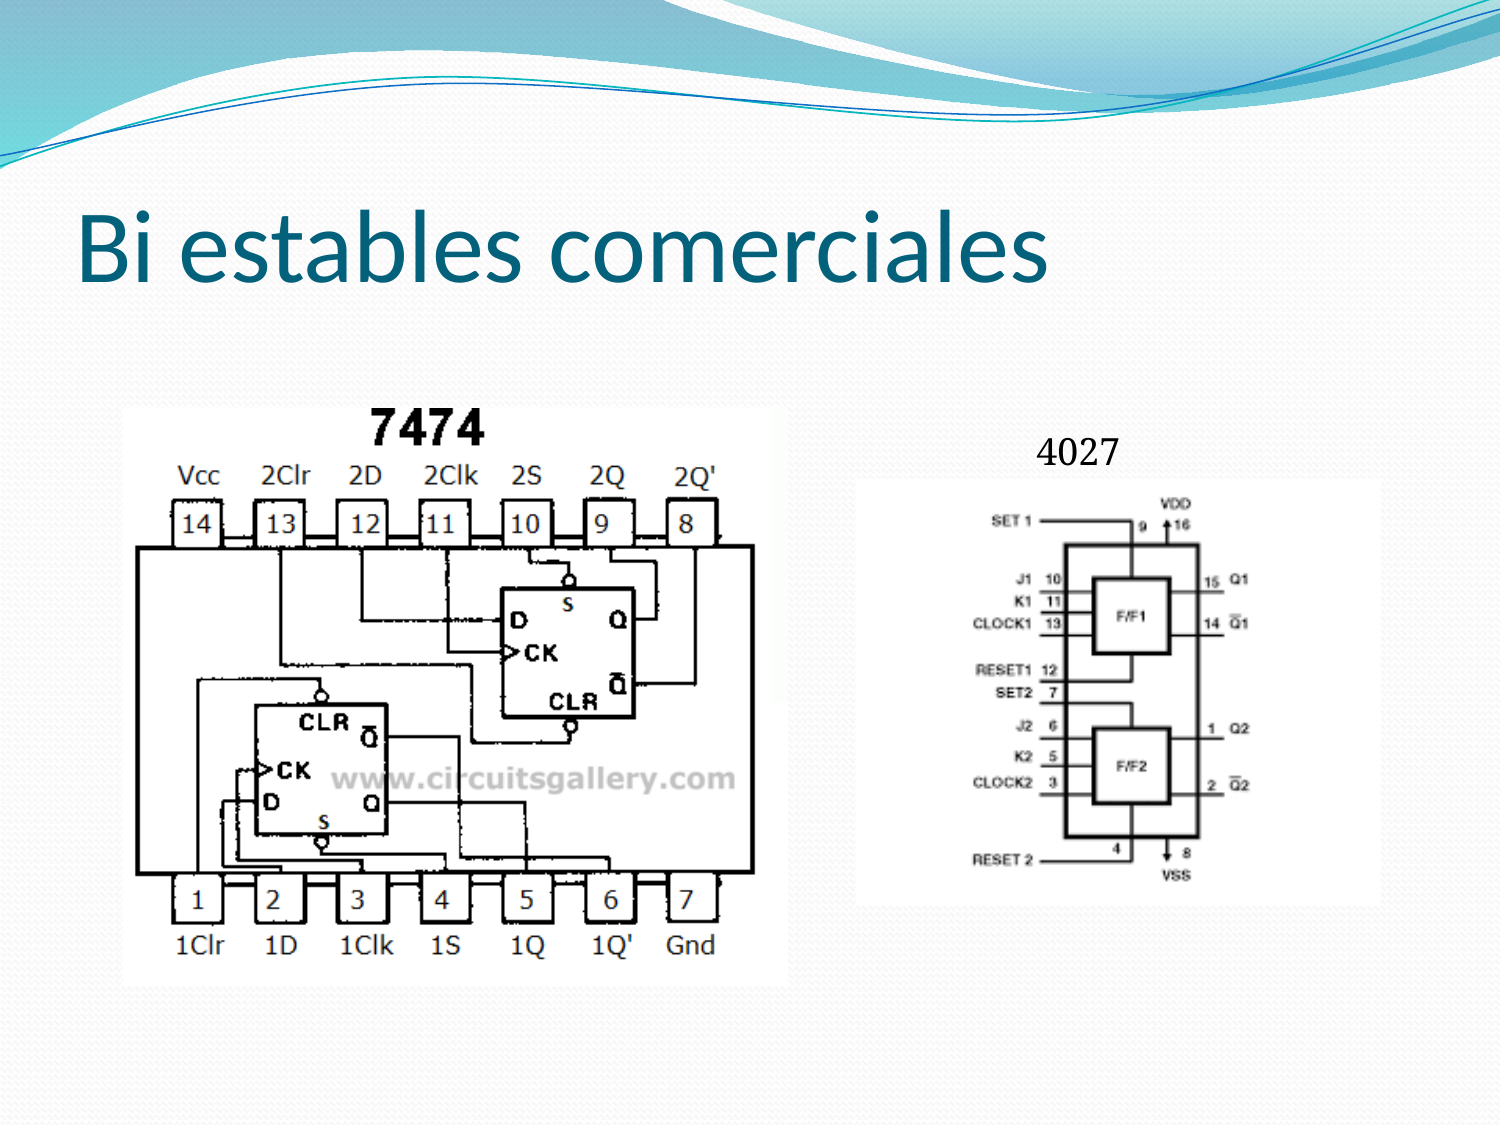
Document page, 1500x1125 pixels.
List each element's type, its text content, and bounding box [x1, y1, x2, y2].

picture [855, 479, 1381, 906]
text_box 4027 [1021, 420, 1294, 478]
title Bi estables comerciales [75, 115, 1425, 303]
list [123, 408, 789, 986]
